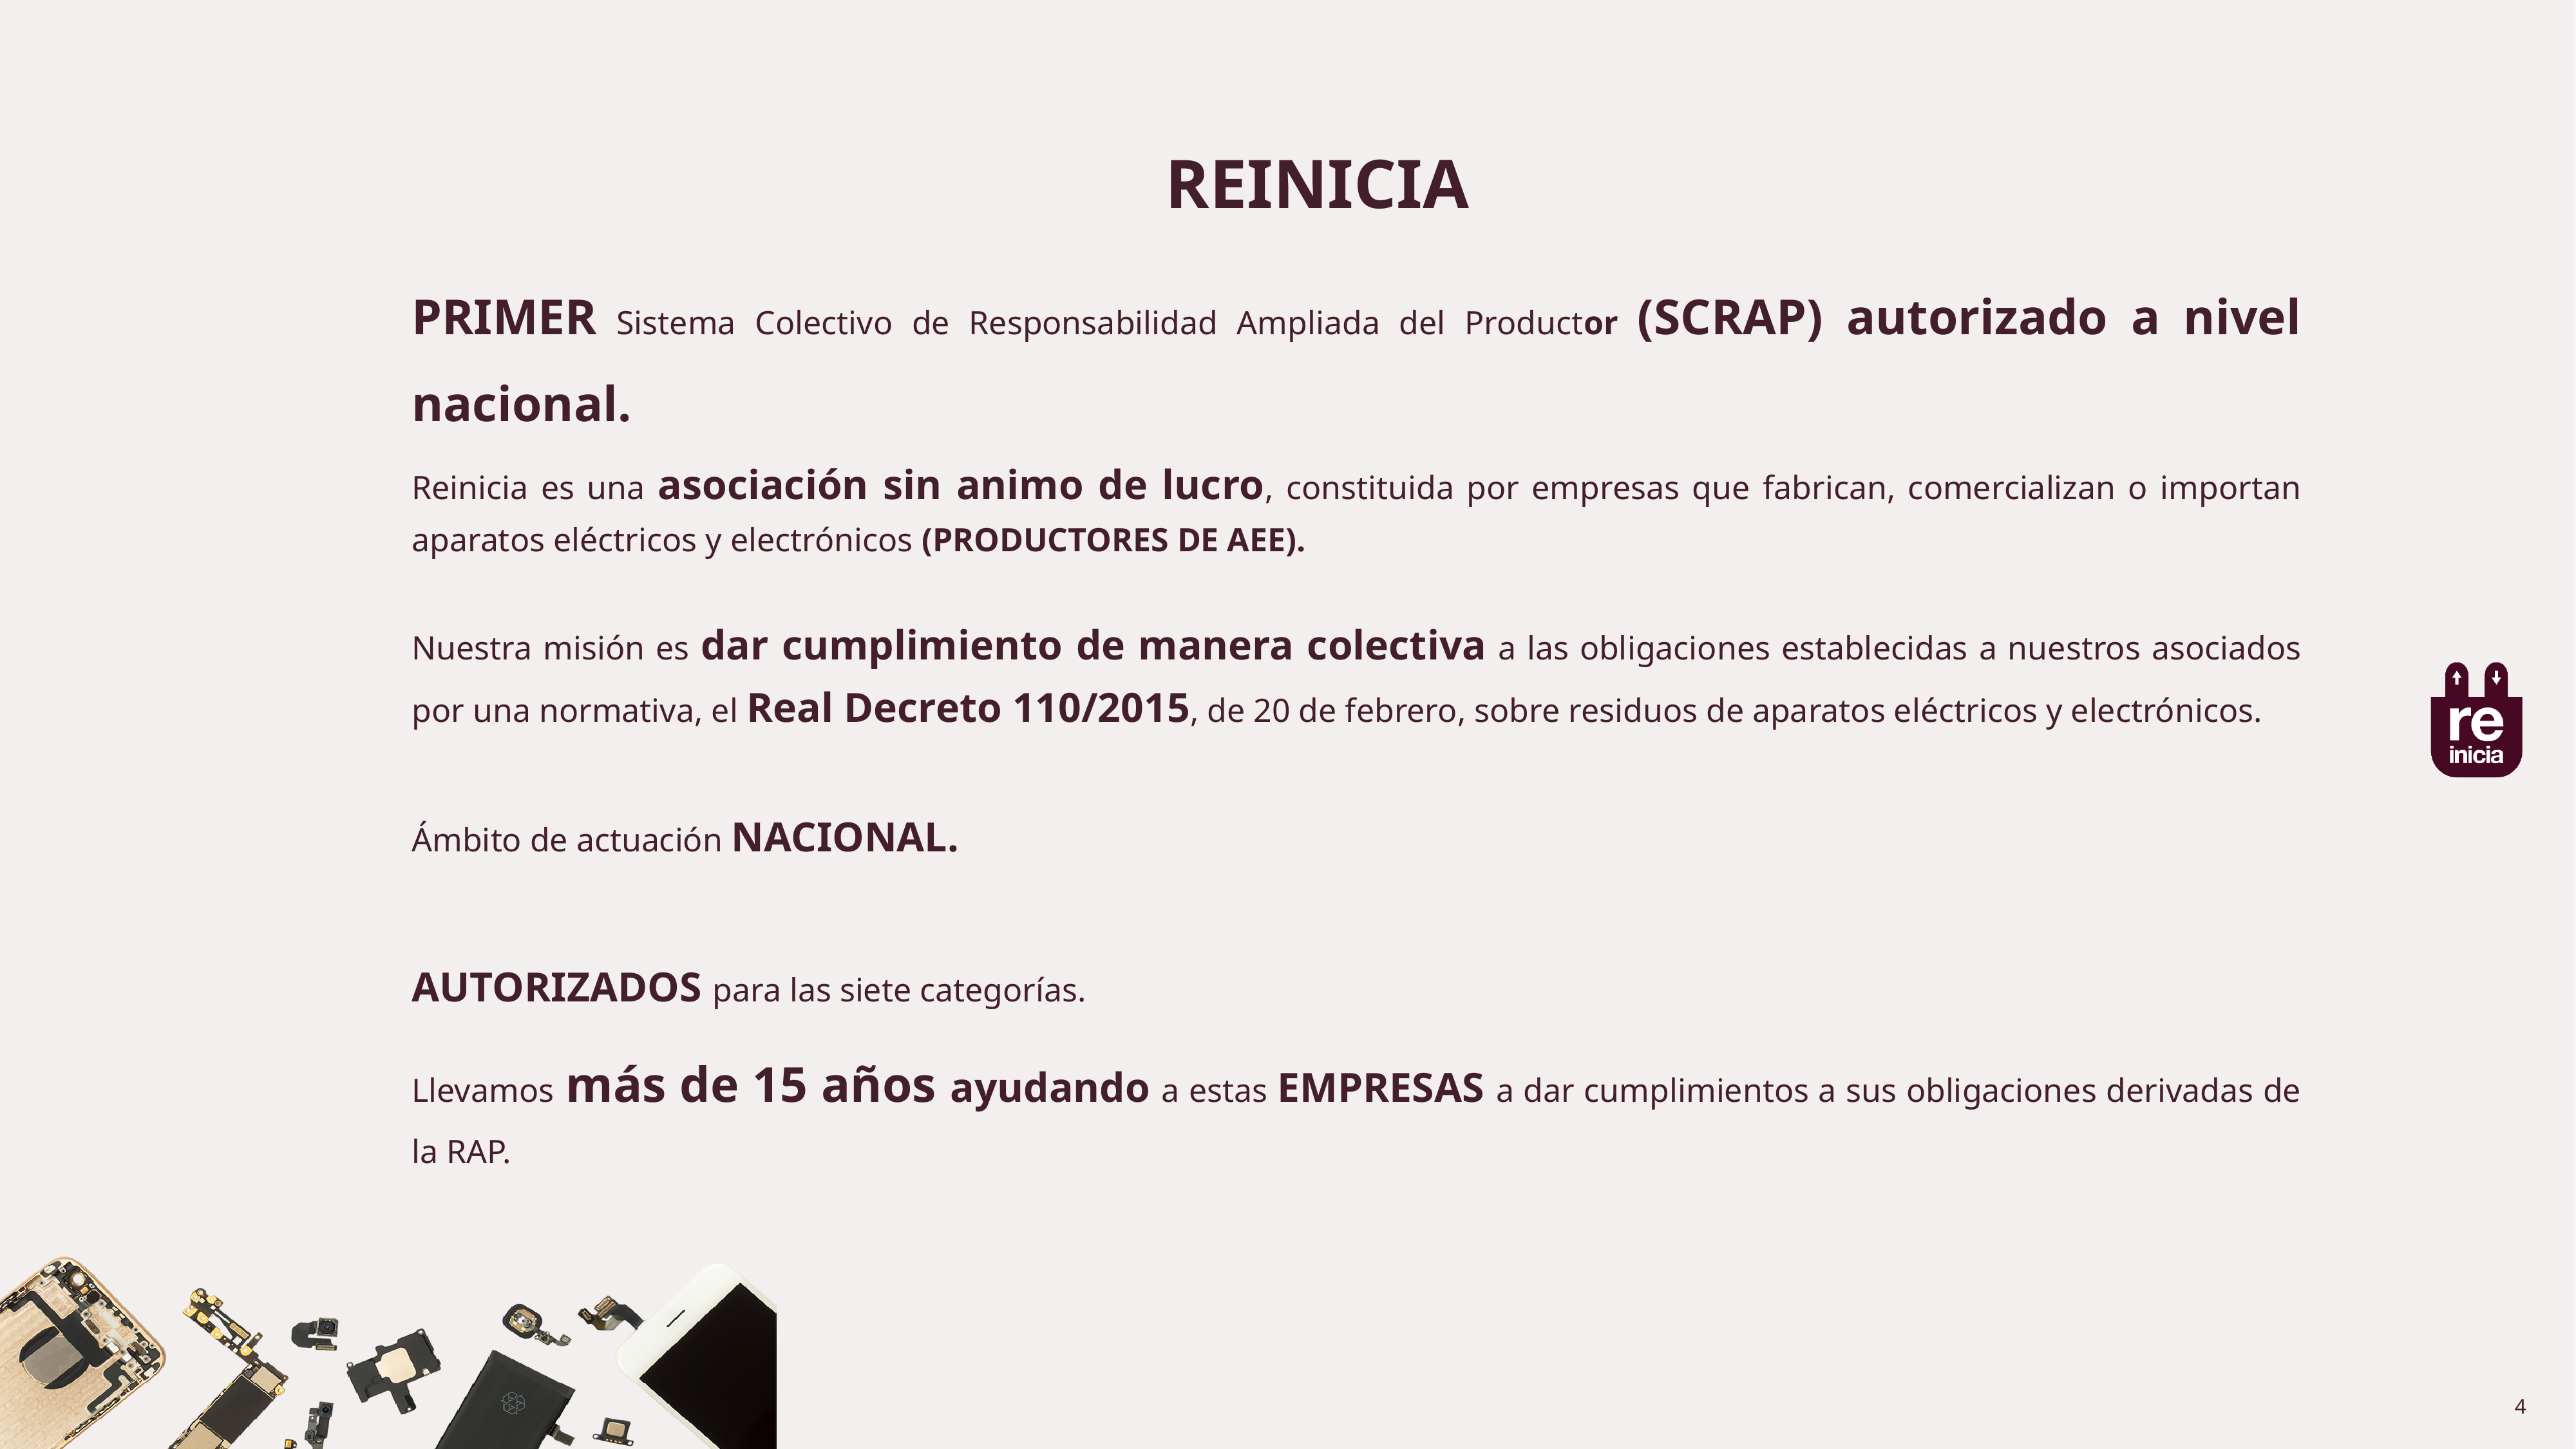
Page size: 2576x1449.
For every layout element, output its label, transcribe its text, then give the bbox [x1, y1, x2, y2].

text_box REINICIA [1160, 95, 1497, 227]
text_box Llevamos más de 15 años ayudando a estas EMPRESAS a dar cumplimientos a sus obligaciones derivadas de la RAP. [406, 1019, 2307, 1175]
text_box AUTORIZADOS para las siete categorías. [406, 932, 2307, 1016]
picture [0, 0, 2576, 1449]
text_box PRIMER Sistema Colectivo de Responsabilidad Ampliada del Productor (SCRAP) autorizado a nivel nacional. [406, 252, 2307, 437]
text_box Nuestra misión es dar cumplimiento de manera colectiva a las obligaciones establecidas a nuestros asociados por una normativa, el Real Decreto 110/2015, de 20 de febrero, sobre residuos de aparatos eléctricos y electrónicos. [406, 599, 2307, 736]
text_box Reinicia es una asociación sin animo de lucro, constituida por empresas que fabrican, comercializan o importan aparatos eléctricos y electrónicos (PRODUCTORES DE AEE). [406, 439, 2307, 564]
slide_number 4 [2508, 1388, 2532, 1449]
text_box Ámbito de actuación NACIONAL. [406, 782, 2307, 865]
